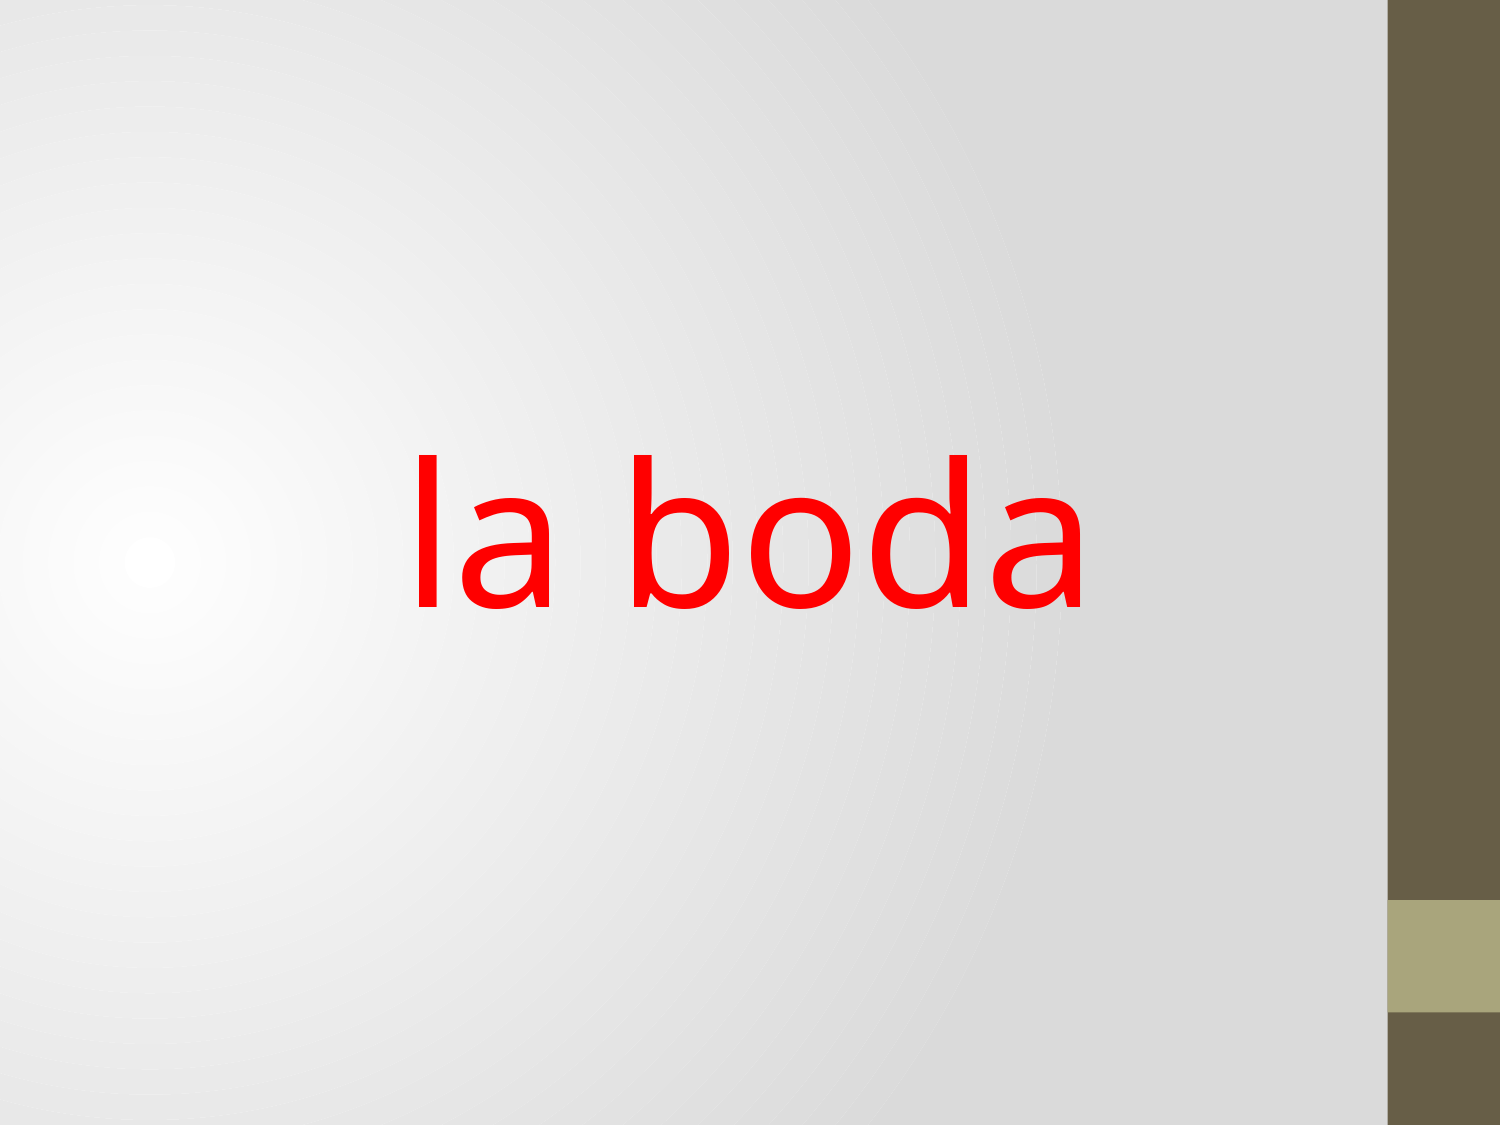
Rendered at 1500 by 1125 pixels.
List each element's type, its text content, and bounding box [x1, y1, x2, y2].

text_box la boda [374, 399, 1125, 655]
